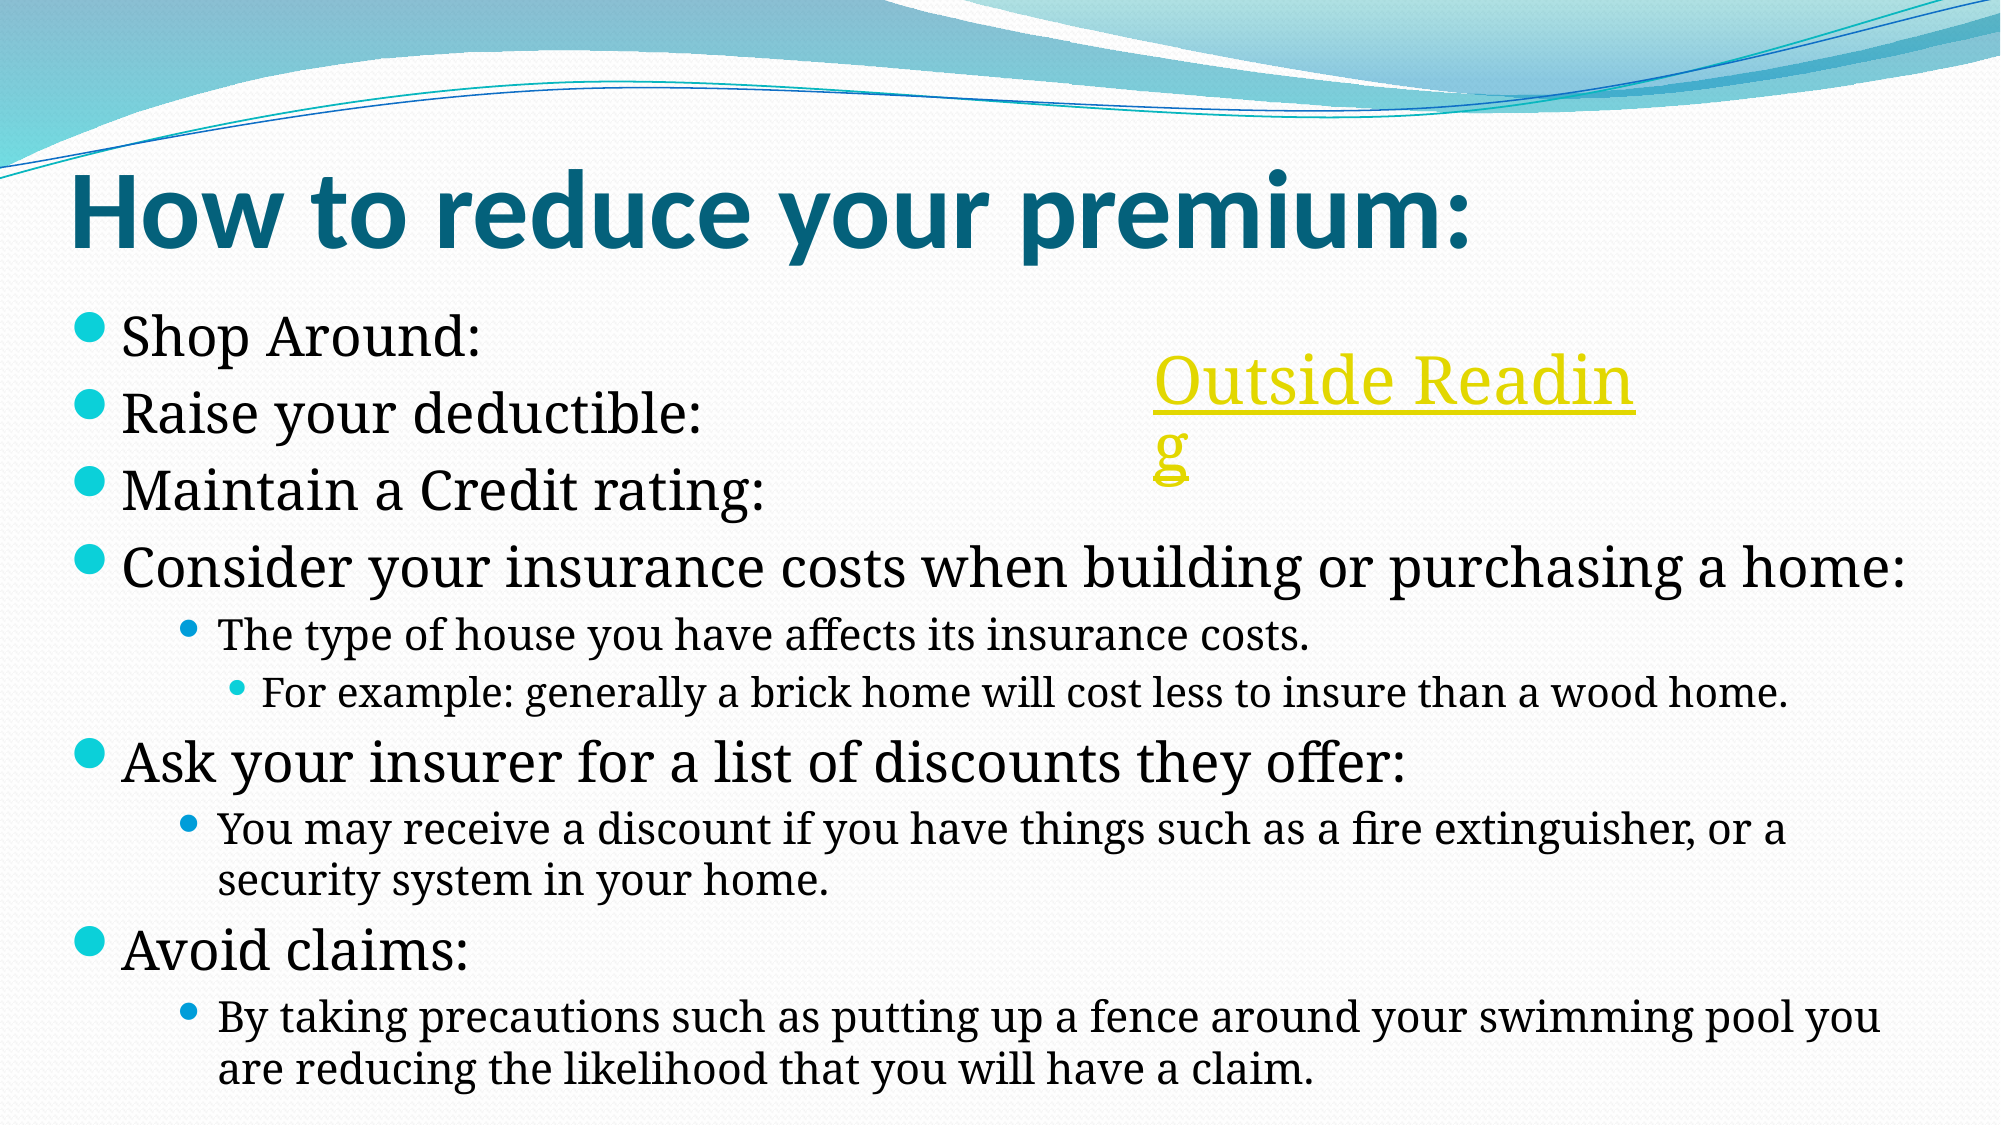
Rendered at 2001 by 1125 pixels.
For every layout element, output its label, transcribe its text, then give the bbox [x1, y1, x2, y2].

title How to reduce your premium: [69, 115, 1900, 272]
list Shop Around: Raise your deductible: Maintain a Credit rating: Consider your insurance costs when building or purchasing a home: The type of house you have affects its insurance costs. For example: generally a brick home will cost less to insure than a wood home. Ask your insurer for a list of discounts they offer: You may receive a discount if you have things such as a fire extinguisher, or a security system in your home. Avoid claims: By taking precautions such as putting up a fence around your swimming pool you are reducing the likelihood that you will have a claim. [55, 293, 1971, 1106]
text_box Outside Reading [1138, 330, 1671, 437]
